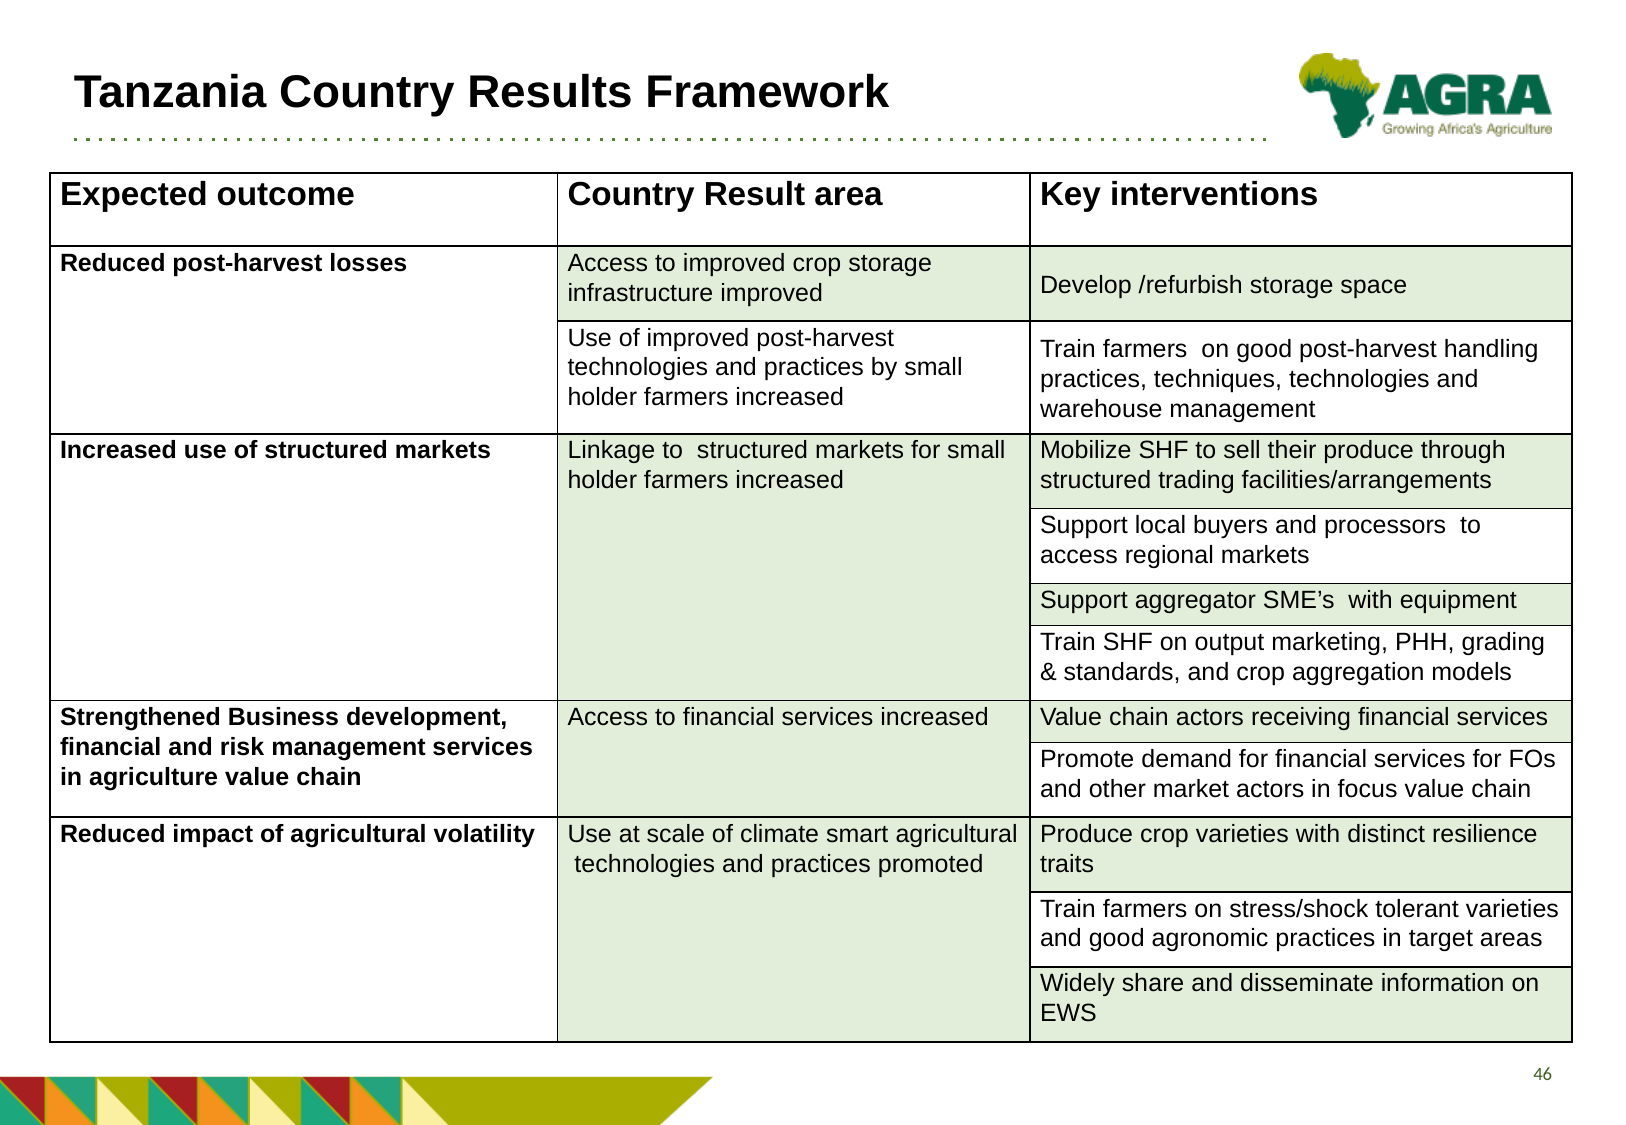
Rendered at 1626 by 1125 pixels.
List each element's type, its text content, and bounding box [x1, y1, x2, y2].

table_cell Develop /refurbish storage space [1031, 247, 1571, 320]
table_cell Access to improved crop storage infrastructure improved [558, 247, 1029, 320]
title Tanzania Country Results Framework [73, 21, 1263, 118]
table_cell Support local buyers and processors to access regional markets [1031, 509, 1571, 583]
table_cell Value chain actors receiving financial services [1031, 701, 1571, 742]
table_cell Access to financial services increased [558, 701, 1029, 816]
table_header Country Result area [558, 174, 1029, 245]
table_cell Train farmers on stress/shock tolerant varieties and good agronomic practices in target areas [1031, 893, 1571, 966]
table_cell Increased use of structured markets [51, 435, 557, 700]
table_cell Reduced impact of agricultural volatility [51, 818, 557, 1041]
table_cell Strengthened Business development, financial and risk management services in agriculture value chain [51, 701, 557, 816]
picture [1299, 53, 1552, 138]
table_cell Train SHF on output marketing, PHH, grading & standards, and crop aggregation models [1031, 626, 1571, 700]
table_cell Promote demand for financial services for FOs and other market actors in focus value chain [1031, 743, 1571, 816]
table_cell Widely share and disseminate information on EWS [1031, 968, 1571, 1041]
table_cell Reduced post-harvest losses [51, 247, 557, 433]
table_header Key interventions [1031, 174, 1571, 245]
table_cell Mobilize SHF to sell their produce through structured trading facilities/arrangements [1031, 435, 1571, 508]
table_cell Linkage to structured markets for small holder farmers increased [558, 435, 1029, 700]
table_cell Support aggregator SME’s with equipment [1031, 584, 1571, 625]
table_header Expected outcome [51, 174, 557, 245]
picture [0, 1076, 713, 1125]
table_cell Produce crop varieties with distinct resilience traits [1031, 818, 1571, 891]
table_cell Use at scale of climate smart agricultural technologies and practices promoted [558, 818, 1029, 1041]
table_cell Train farmers on good post-harvest handling practices, techniques, technologies and warehouse management [1031, 322, 1571, 433]
table_cell Use of improved post-harvest technologies and practices by small holder farmers increased [558, 322, 1029, 433]
